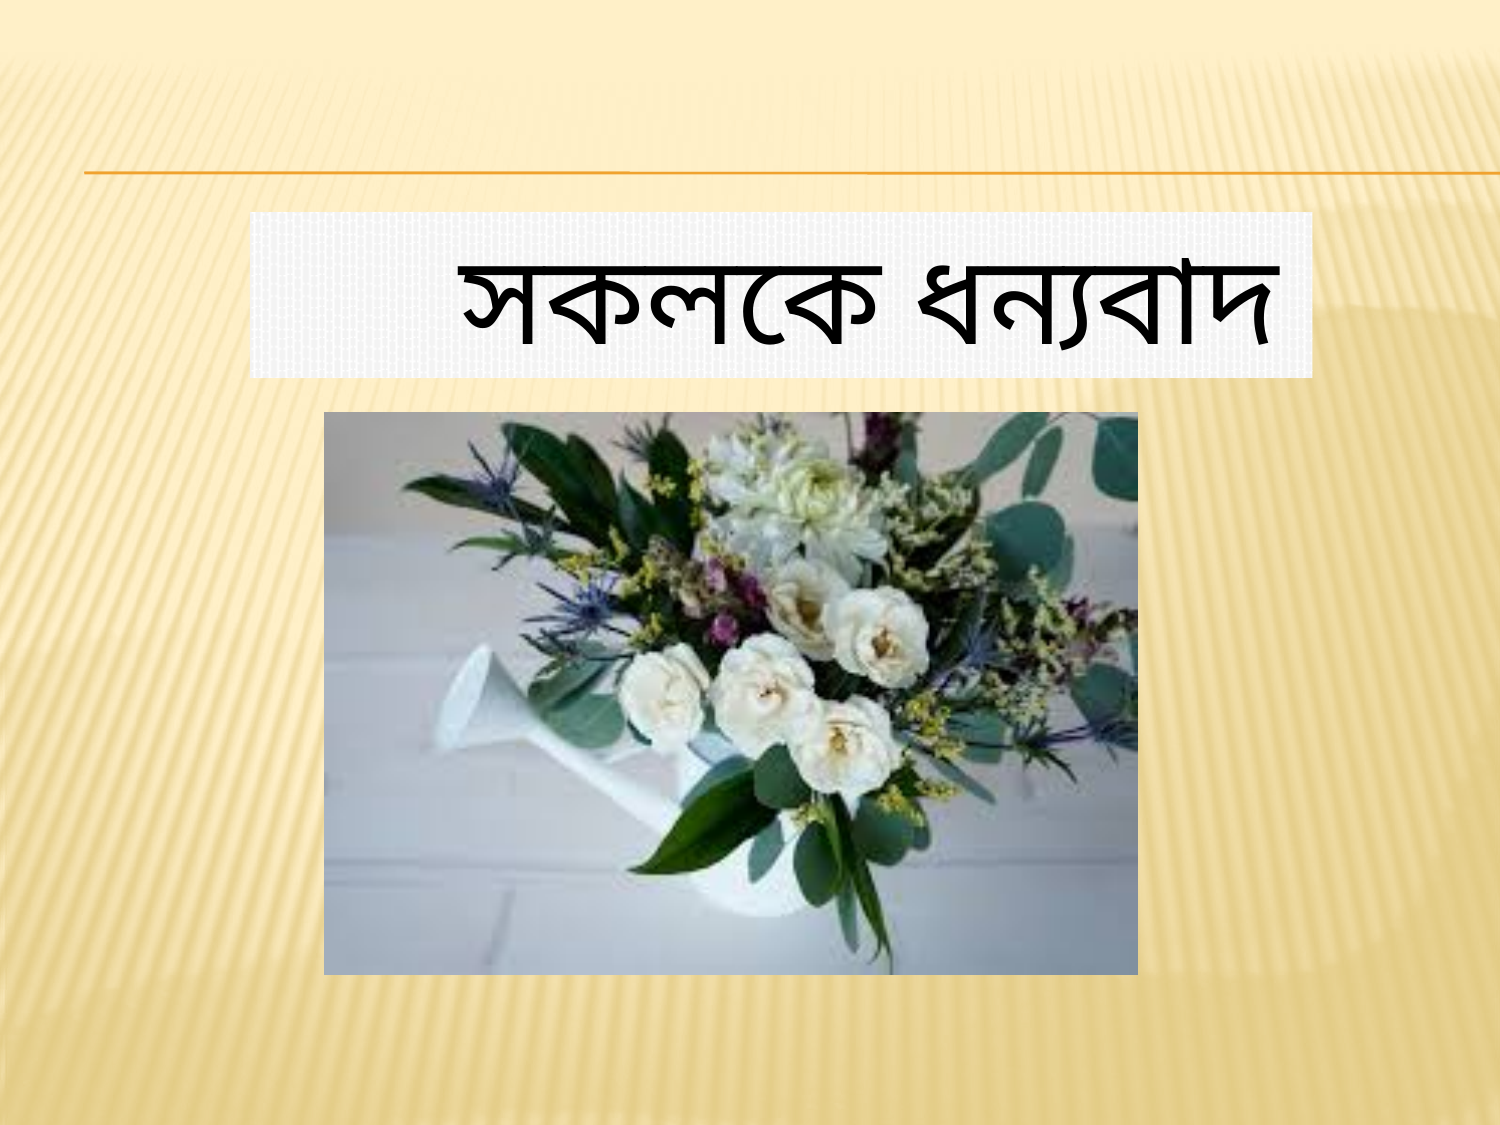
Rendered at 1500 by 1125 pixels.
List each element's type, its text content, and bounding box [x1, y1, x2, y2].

text_box সকলকে ধন্যবাদ [249, 212, 1313, 378]
picture [324, 412, 1138, 976]
